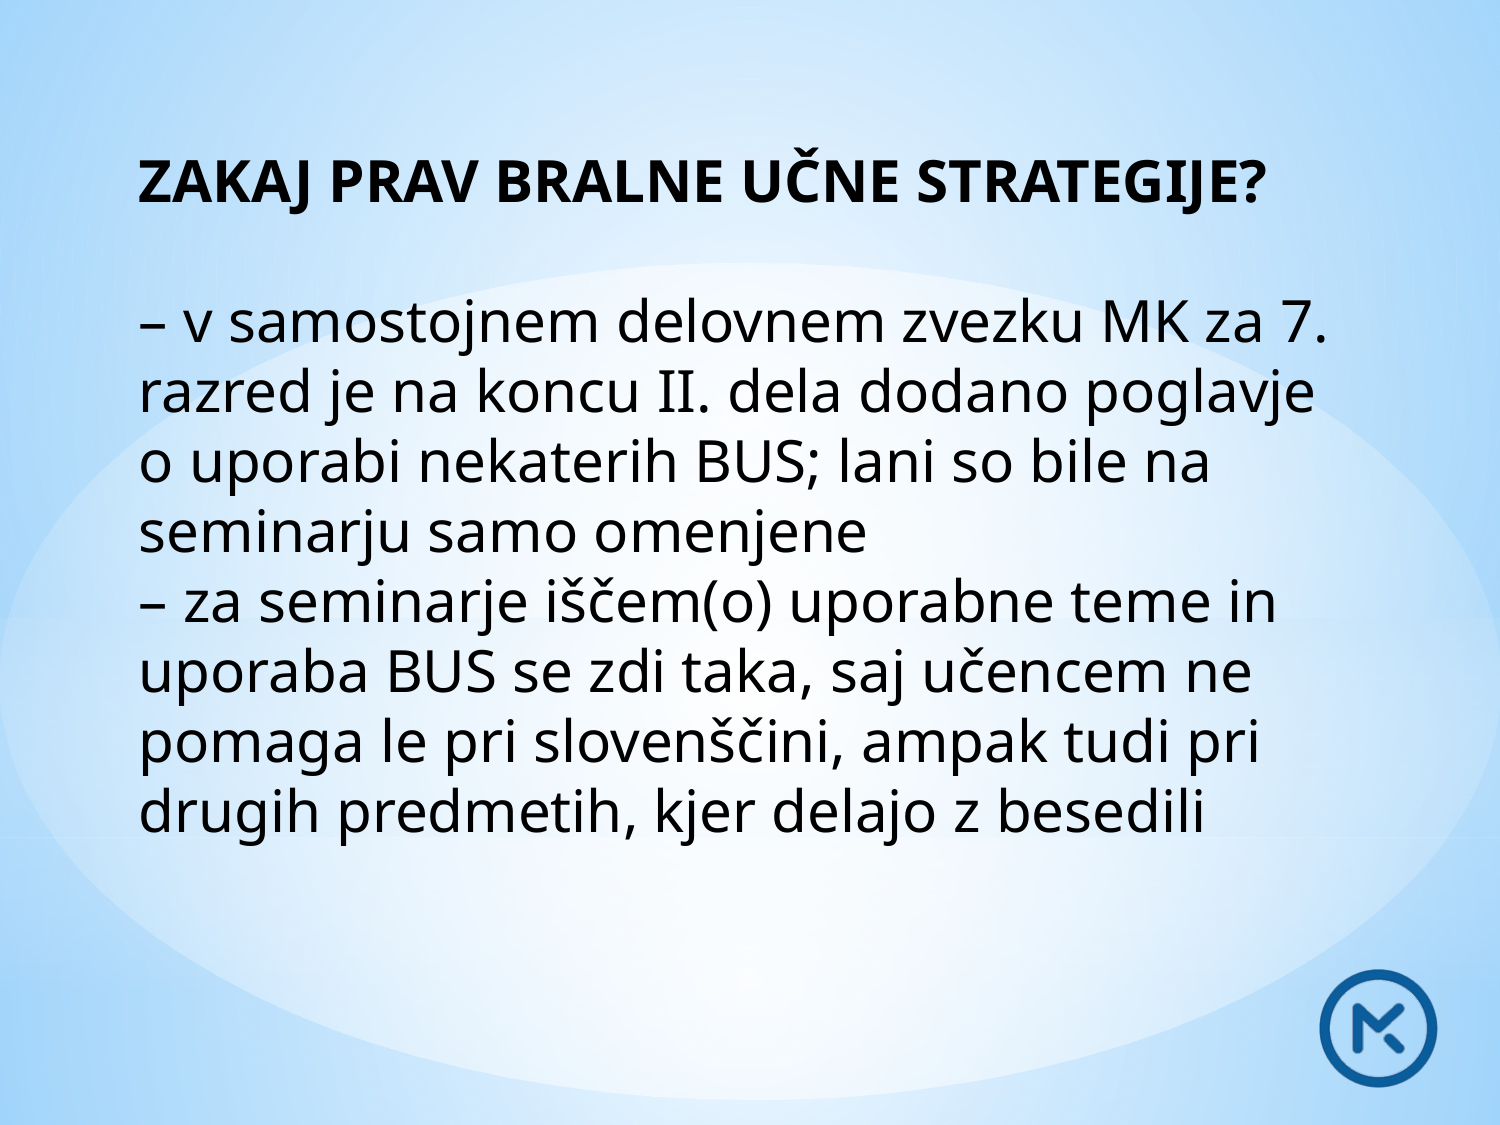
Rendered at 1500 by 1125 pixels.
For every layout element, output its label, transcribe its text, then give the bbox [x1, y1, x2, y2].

text_box ZAKAJ PRAV BRALNE UČNE STRATEGIJE? – v samostojnem delovnem zvezku MK za 7. razred je na koncu II. dela dodano poglavje o uporabi nekaterih BUS; lani so bile na seminarju samo omenjene – za seminarje iščem(o) uporabne teme in uporaba BUS se zdi taka, saj učencem ne pomaga le pri slovenščini, ampak tudi pri drugih predmetih, kjer delajo z besedili [123, 137, 1380, 852]
picture [1318, 963, 1440, 1092]
